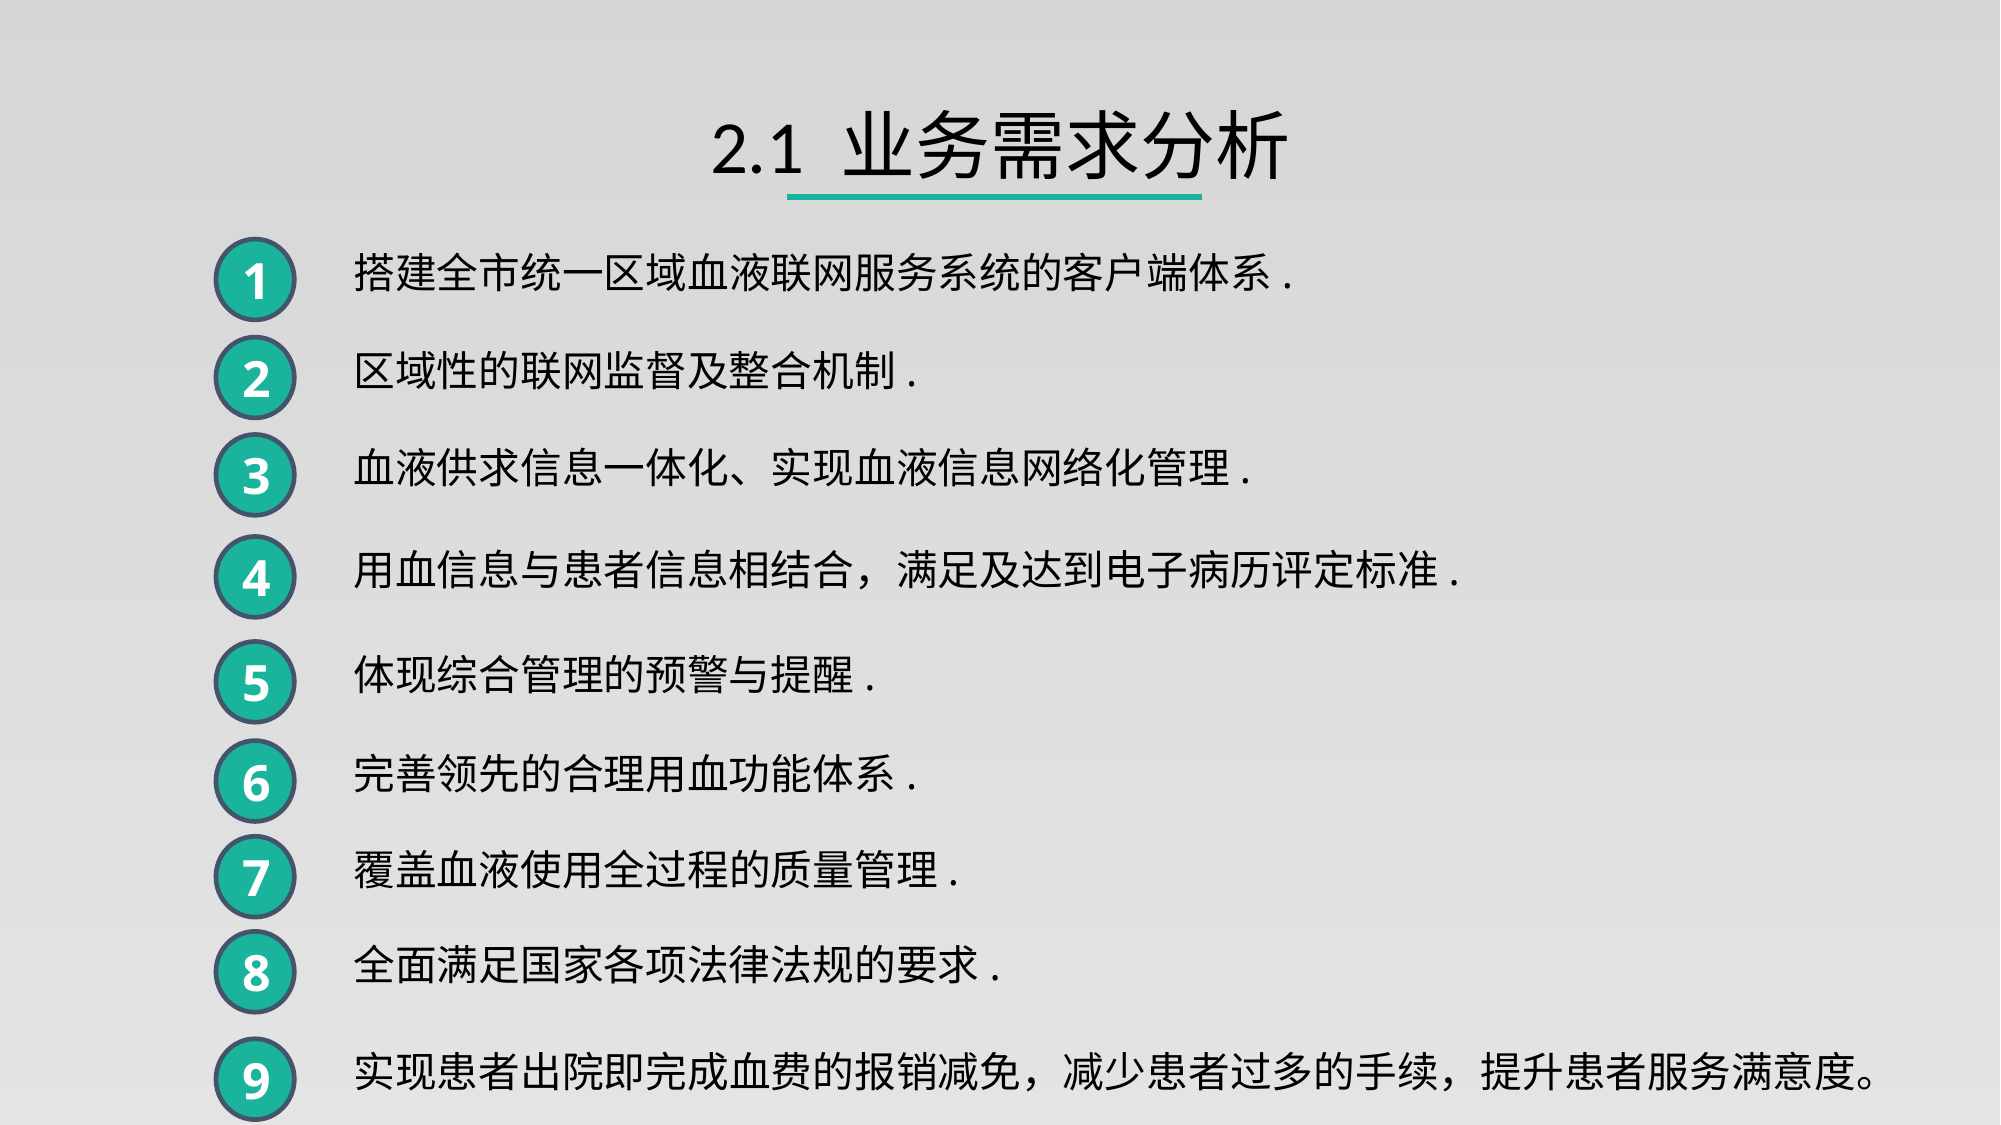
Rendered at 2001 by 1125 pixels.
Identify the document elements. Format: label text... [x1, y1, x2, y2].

text_box 覆盖血液使用全过程的质量管理. [338, 836, 1922, 902]
text_box 2 [214, 336, 296, 419]
text_box 区域性的联网监督及整合机制. [338, 337, 1922, 402]
text_box 实现患者出院即完成血费的报销减免，减少患者过多的手续，提升患者服务满意度。 [338, 1038, 1922, 1104]
text_box 3 [214, 433, 296, 517]
text_box 9 [214, 1037, 296, 1121]
text_box 8 [214, 930, 296, 1014]
text_box 7 [214, 835, 296, 919]
text_box 血液供求信息一体化、实现血液信息网络化管理. [338, 434, 1922, 500]
text_box 4 [214, 535, 296, 619]
text_box 搭建全市统一区域血液联网服务系统的客户端体系. [338, 239, 1922, 304]
text_box 5 [214, 640, 296, 724]
text_box 完善领先的合理用血功能体系. [338, 740, 1922, 806]
text_box 6 [214, 739, 296, 823]
text_box 全面满足国家各项法律法规的要求. [338, 931, 1922, 997]
text_box 2.1 业务需求分析 [695, 91, 1305, 197]
text_box 1 [214, 238, 296, 321]
text_box 用血信息与患者信息相结合，满足及达到电子病历评定标准. [338, 536, 1922, 602]
text_box 体现综合管理的预警与提醒. [338, 641, 1922, 707]
